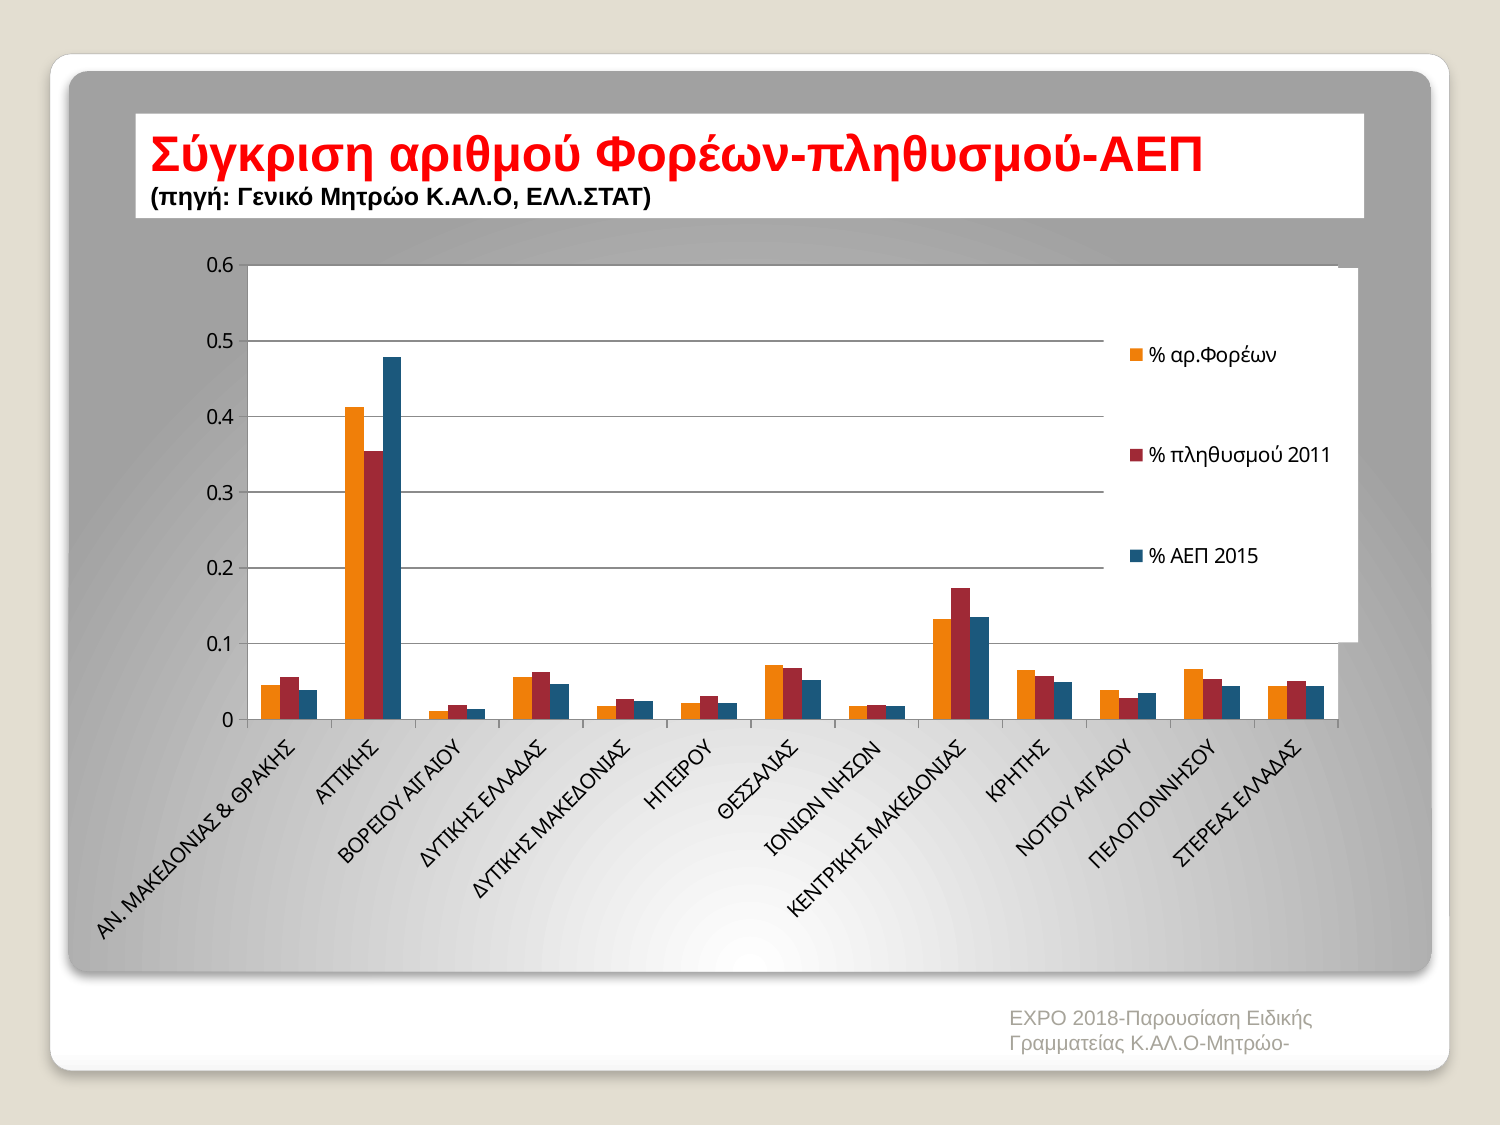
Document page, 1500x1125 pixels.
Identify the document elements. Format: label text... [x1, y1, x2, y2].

text_box Σύγκριση αριθμού Φορέων-πληθυσμού-ΑΕΠ (πηγή: Γενικό Μητρώο Κ.ΑΛ.Ο, ΕΛΛ.ΣΤΑΤ) [135, 113, 1365, 219]
chart [76, 243, 1365, 977]
footer EXPO 2018-Παρουσίαση Ειδικής Γραμματείας Κ.ΑΛ.Ο-Μητρώο- [994, 1002, 1370, 1063]
